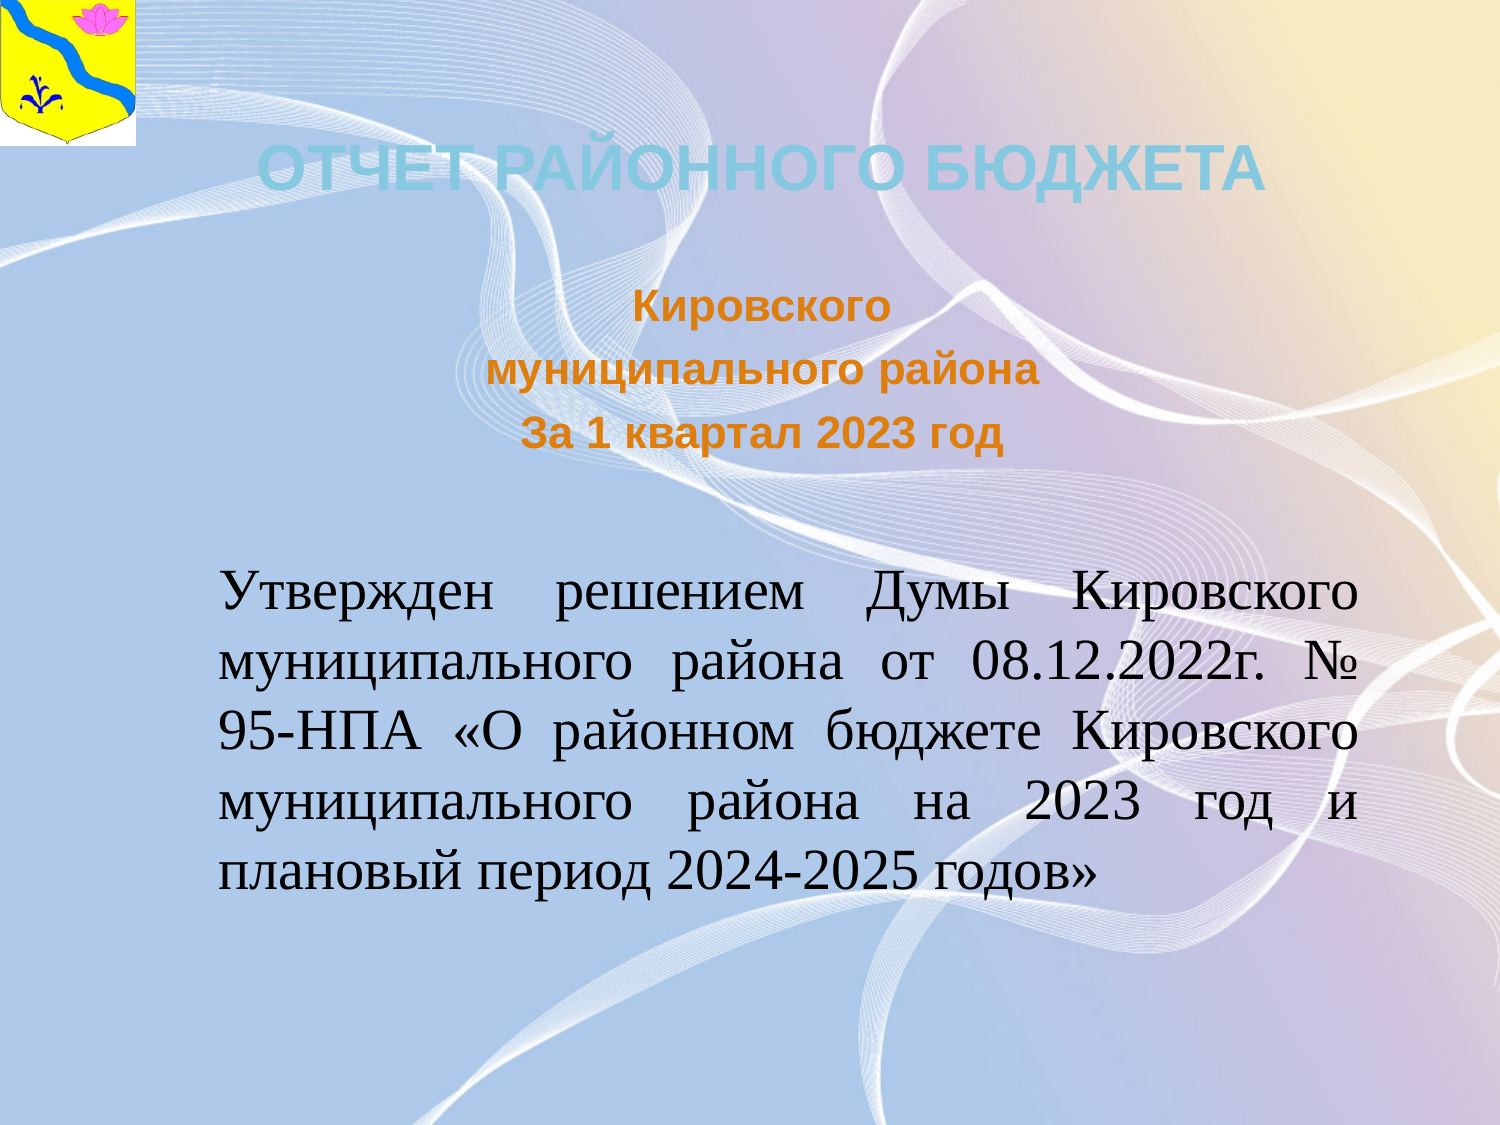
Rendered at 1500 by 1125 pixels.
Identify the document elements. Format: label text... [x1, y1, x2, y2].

list Отчет районного Бюджета Кировского муниципального района За 1 квартал 2023 год [173, 117, 1352, 467]
subtitle Утвержден решением Думы Кировского муниципального района от 08.12.2022г. № 95-НПА «О районном бюджете Кировского муниципального района на 2023 год и плановый период 2024-2025 годов» [203, 506, 1375, 947]
picture [0, 0, 1500, 1125]
